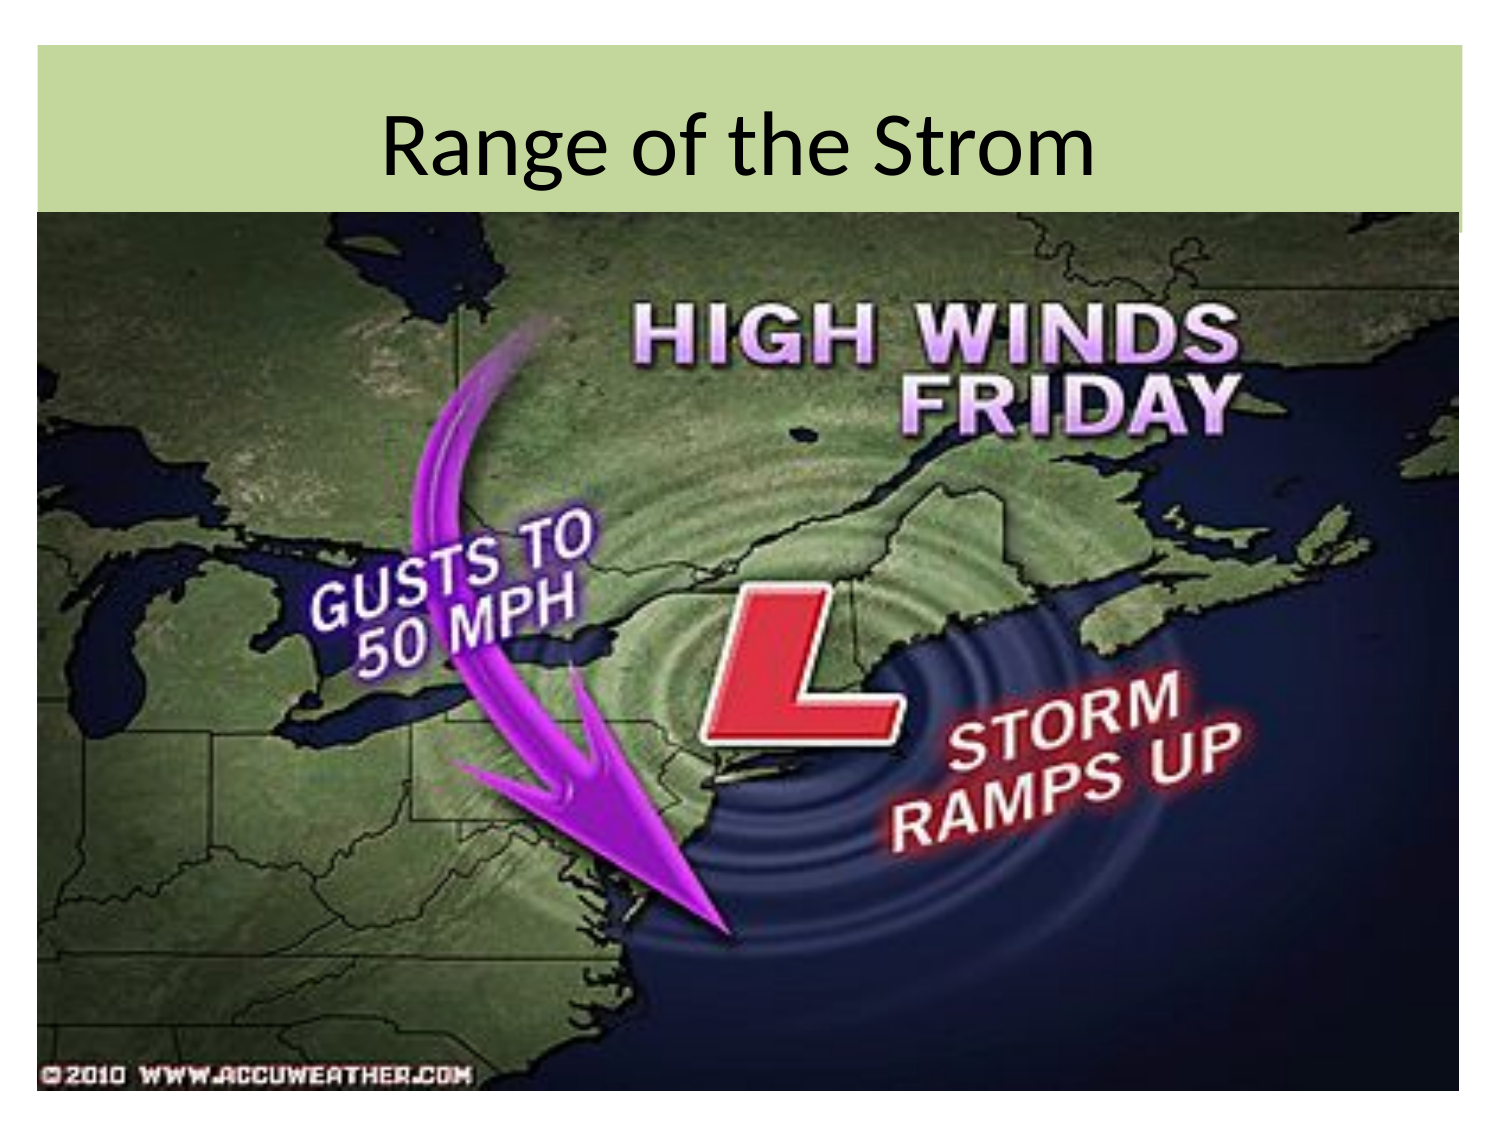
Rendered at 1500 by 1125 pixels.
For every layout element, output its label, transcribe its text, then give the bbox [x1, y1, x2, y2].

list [37, 212, 1459, 1092]
title Range of the Strom [37, 45, 1463, 233]
